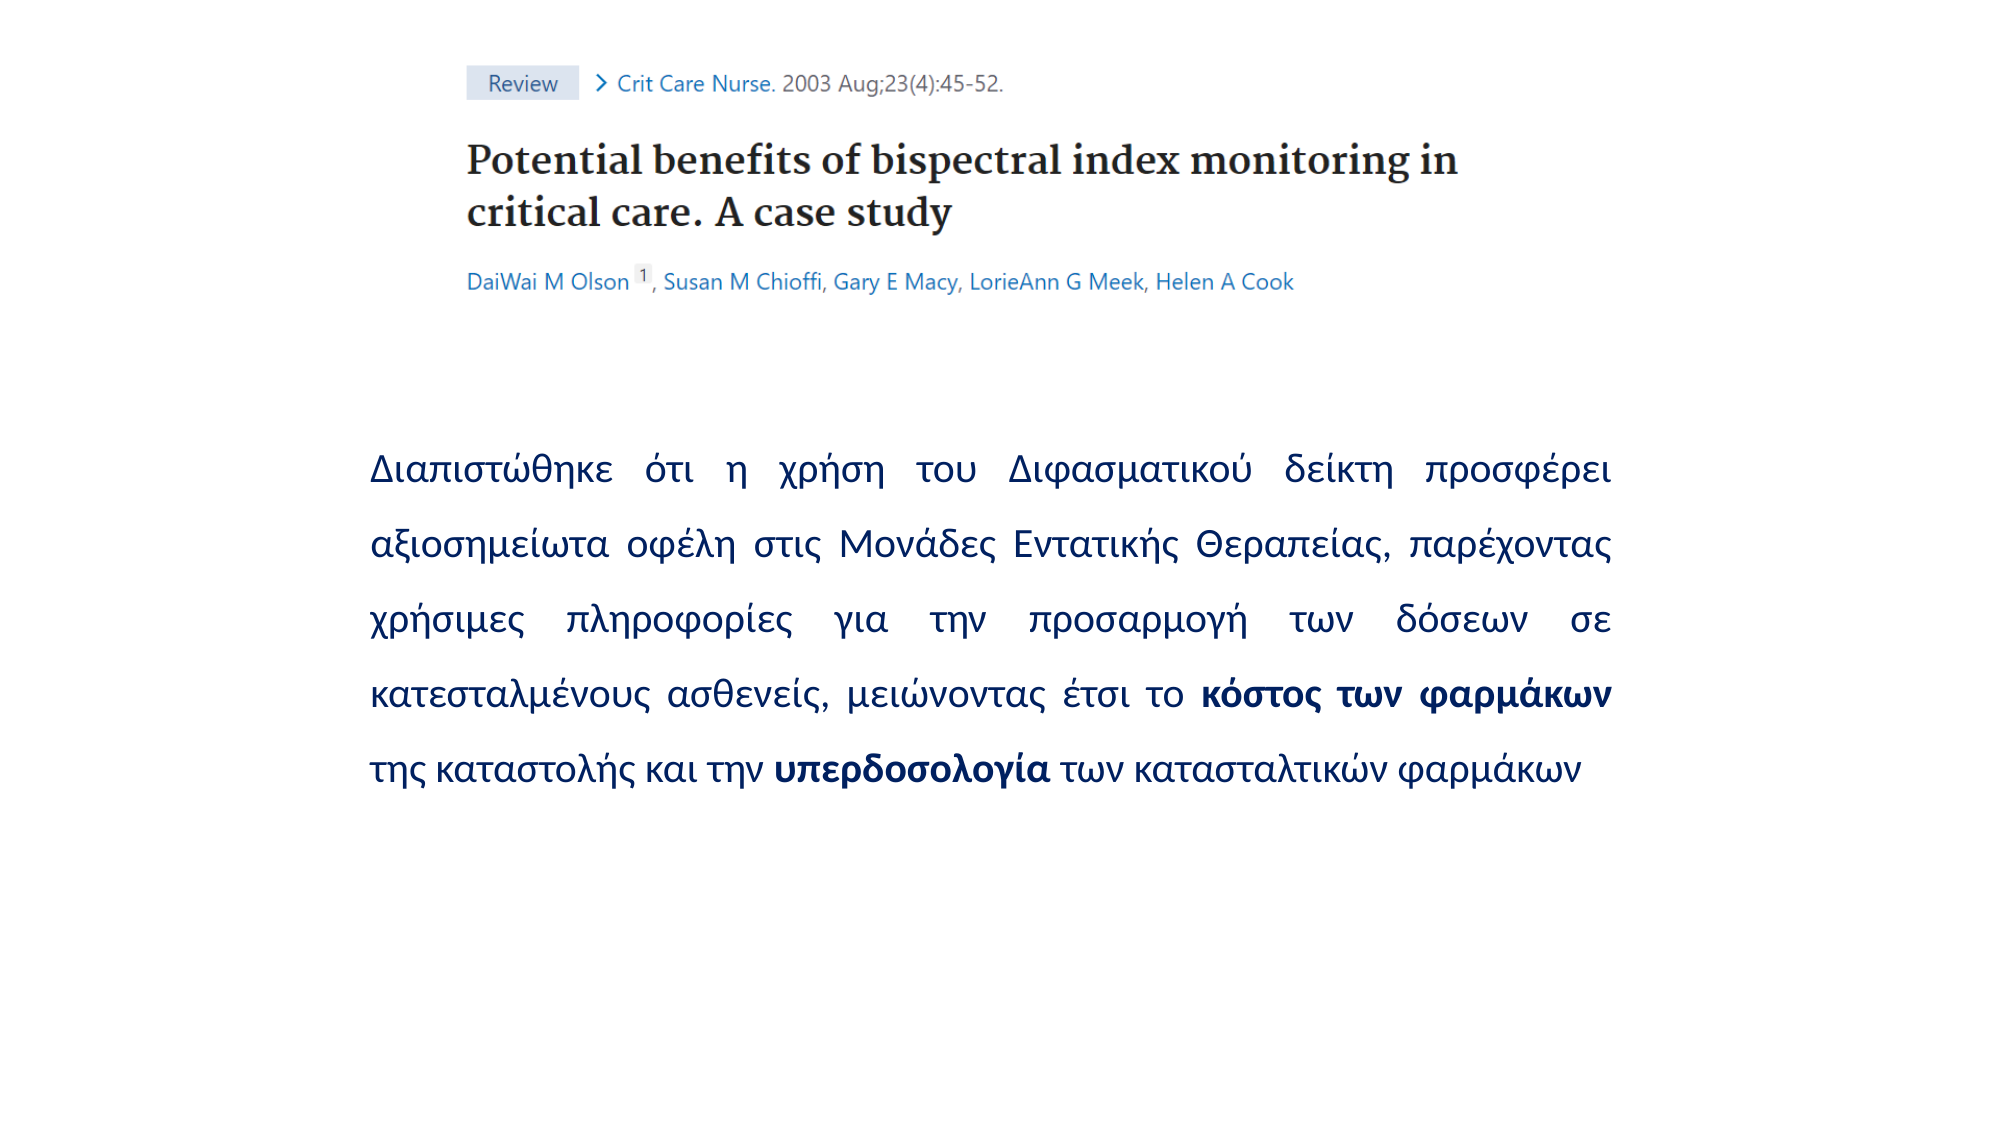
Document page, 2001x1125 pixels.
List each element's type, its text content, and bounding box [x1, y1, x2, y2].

text_box Διαπιστώθηκε ότι η χρήση του Διφασματικού δείκτη προσφέρει αξιοσημείωτα οφέλη στις Μονάδες Εντατικής Θεραπείας, παρέχοντας χρήσιμες πληροφορίες για την προσαρμογή των δόσεων σε κατεσταλμένους ασθενείς, μειώνοντας έτσι το κόστος των φαρμάκων της καταστολής και την υπερδοσολογία των κατασταλτικών φαρμάκων [355, 408, 1628, 798]
picture [176, 46, 1571, 320]
